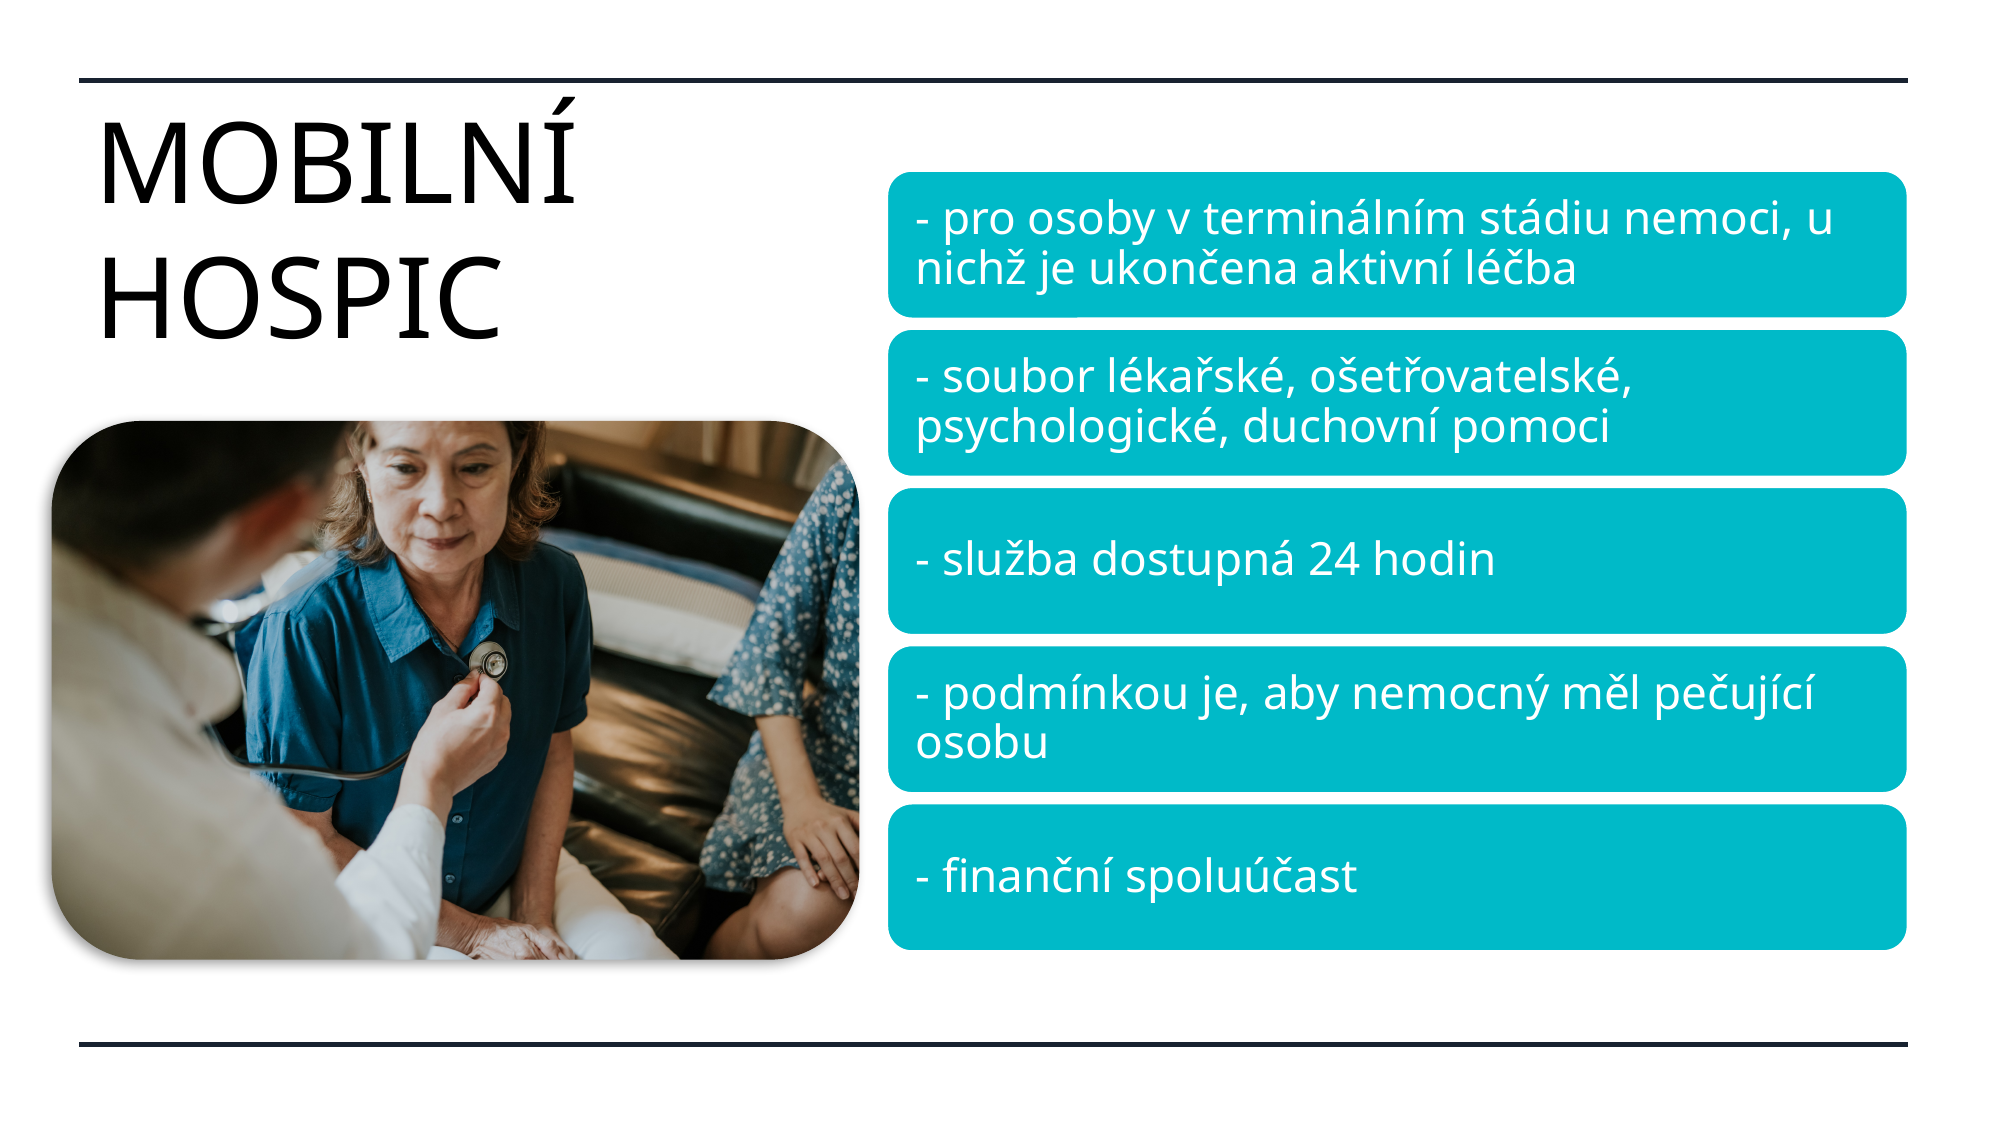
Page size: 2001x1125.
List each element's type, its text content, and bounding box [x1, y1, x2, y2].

title MOBILNÍ HOSPIC [79, 160, 799, 369]
picture [51, 420, 860, 960]
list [887, 160, 1908, 962]
